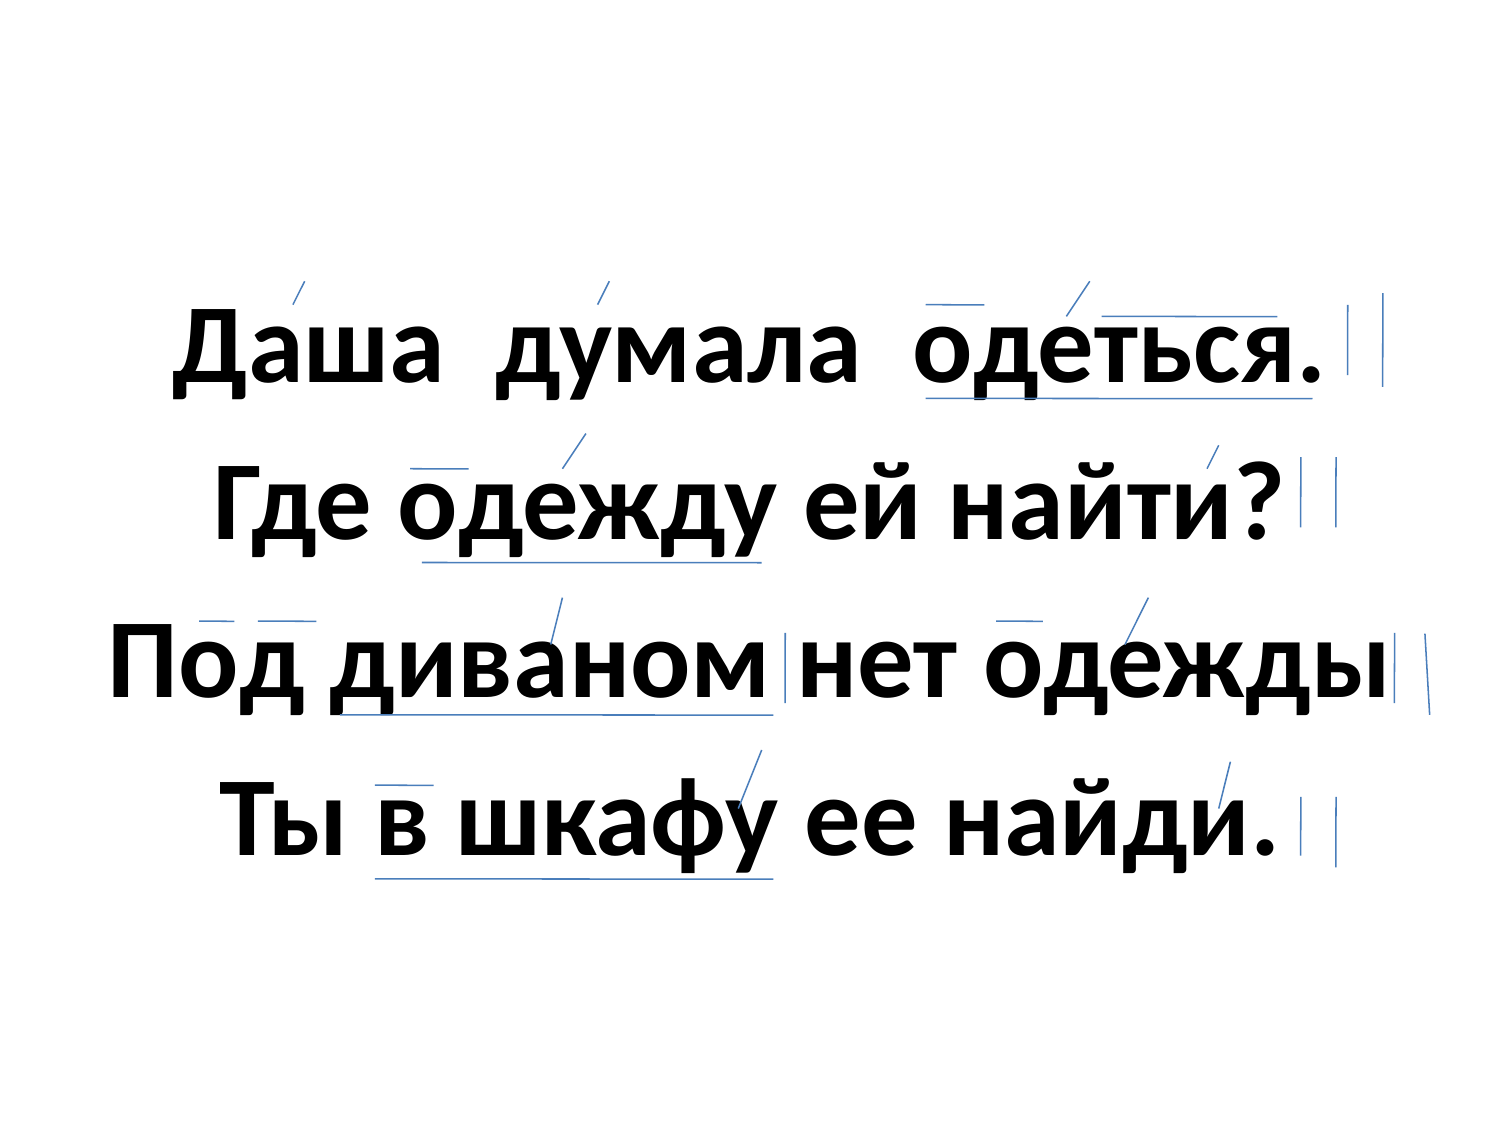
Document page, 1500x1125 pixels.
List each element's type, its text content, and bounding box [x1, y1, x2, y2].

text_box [1060, 286, 1096, 311]
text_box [556, 439, 592, 464]
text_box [1424, 633, 1430, 716]
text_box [1112, 609, 1161, 634]
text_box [532, 614, 581, 628]
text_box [591, 286, 616, 299]
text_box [1200, 450, 1225, 464]
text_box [286, 286, 311, 299]
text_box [1200, 778, 1249, 792]
list Даша думала одеться. Где одежду ей найти? Под диваном нет одежды Ты в шкафу ее найди. [75, 262, 1425, 1005]
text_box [720, 767, 780, 792]
